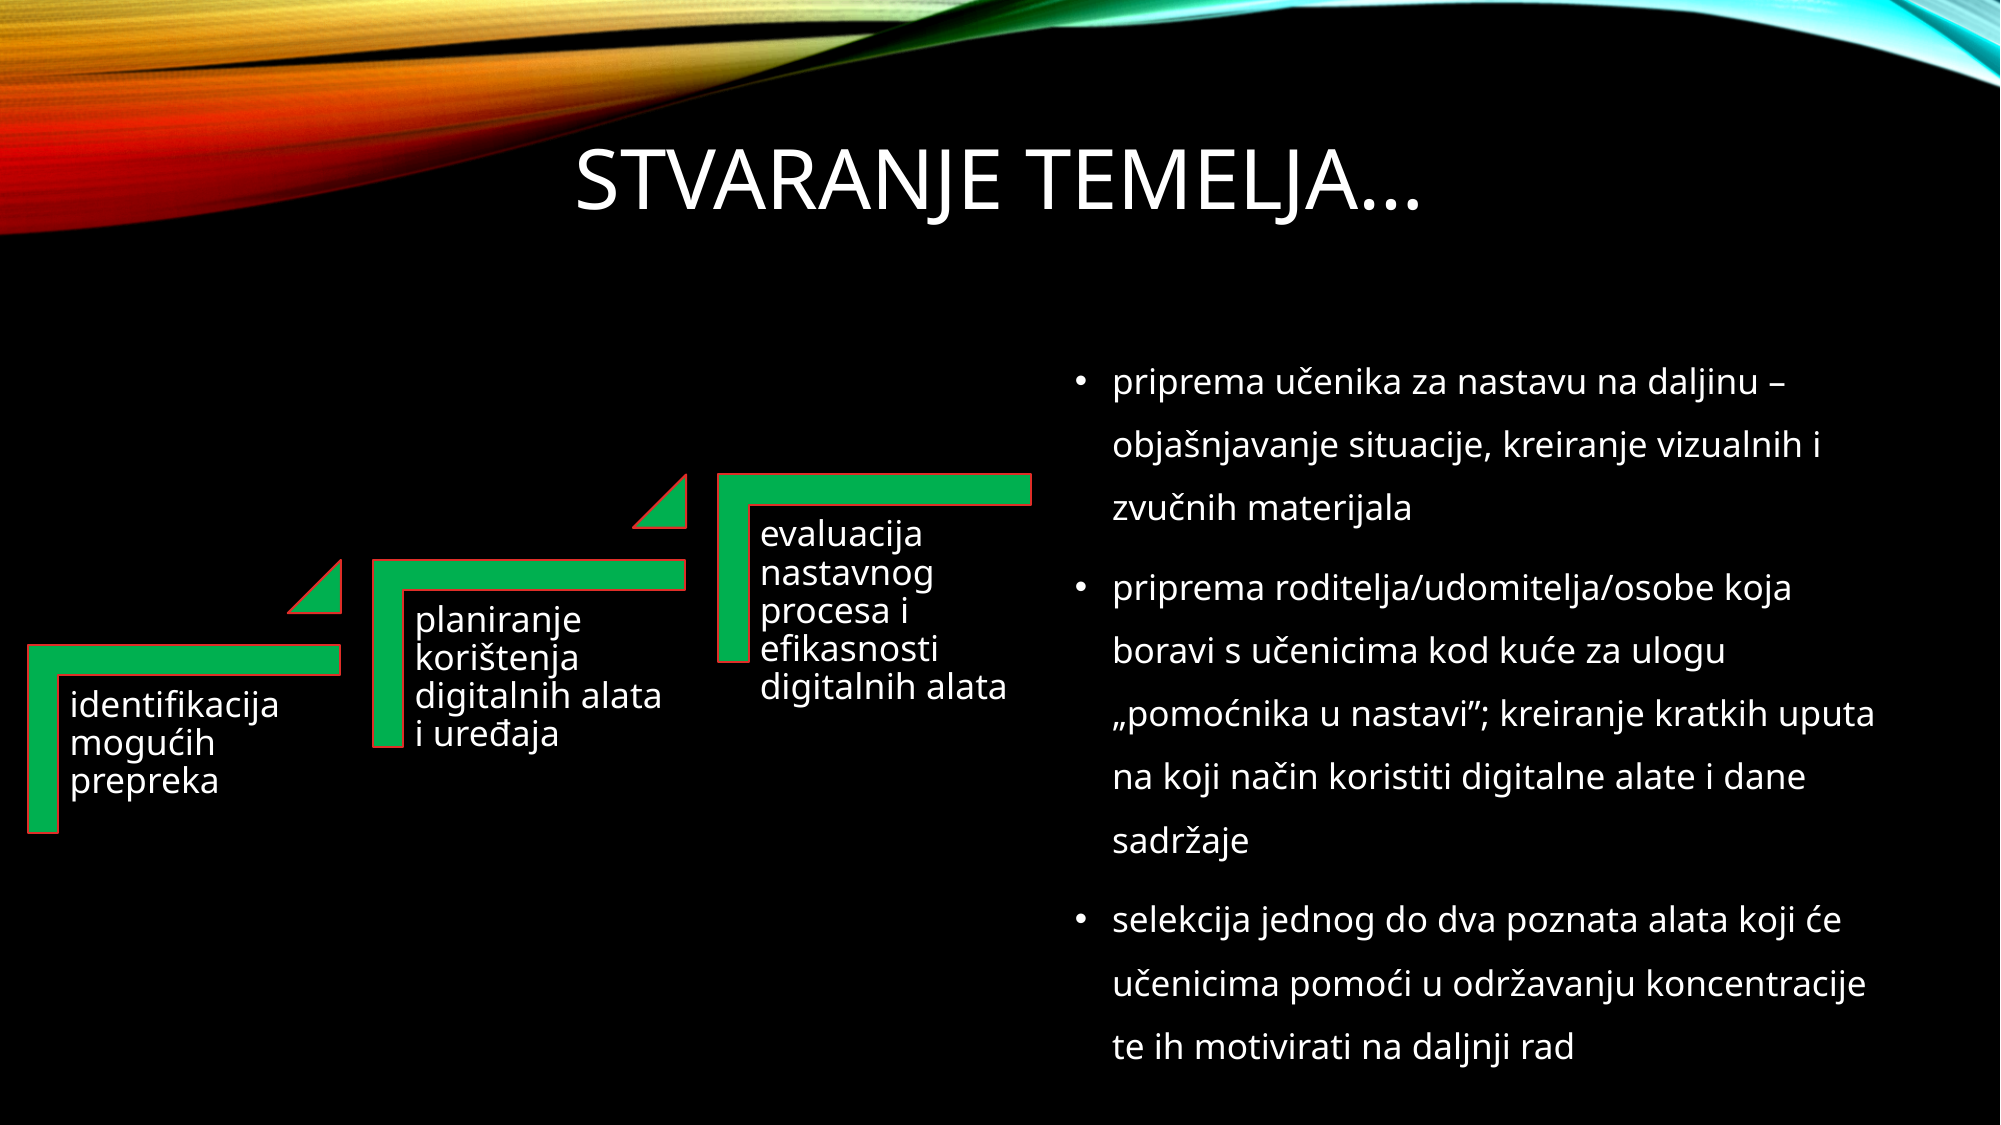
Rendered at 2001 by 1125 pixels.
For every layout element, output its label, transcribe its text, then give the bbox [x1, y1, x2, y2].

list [27, 330, 1032, 1068]
picture [0, 0, 2000, 237]
list priprema učenika za nastavu na daljinu – objašnjavanje situacije, kreiranje vizualnih i zvučnih materijala priprema roditelja/udomitelja/osobe koja boravi s učenicima kod kuće za ulogu „pomoćnika u nastavi”; kreiranje kratkih uputa na koji način koristiti digitalne alate i dane sadržaje selekcija jednog do dva poznata alata koji će učenicima pomoći u održavanju koncentracije te ih motivirati na daljnji rad [1059, 330, 1905, 1088]
title Stvaranje temelja… [125, 57, 1875, 308]
